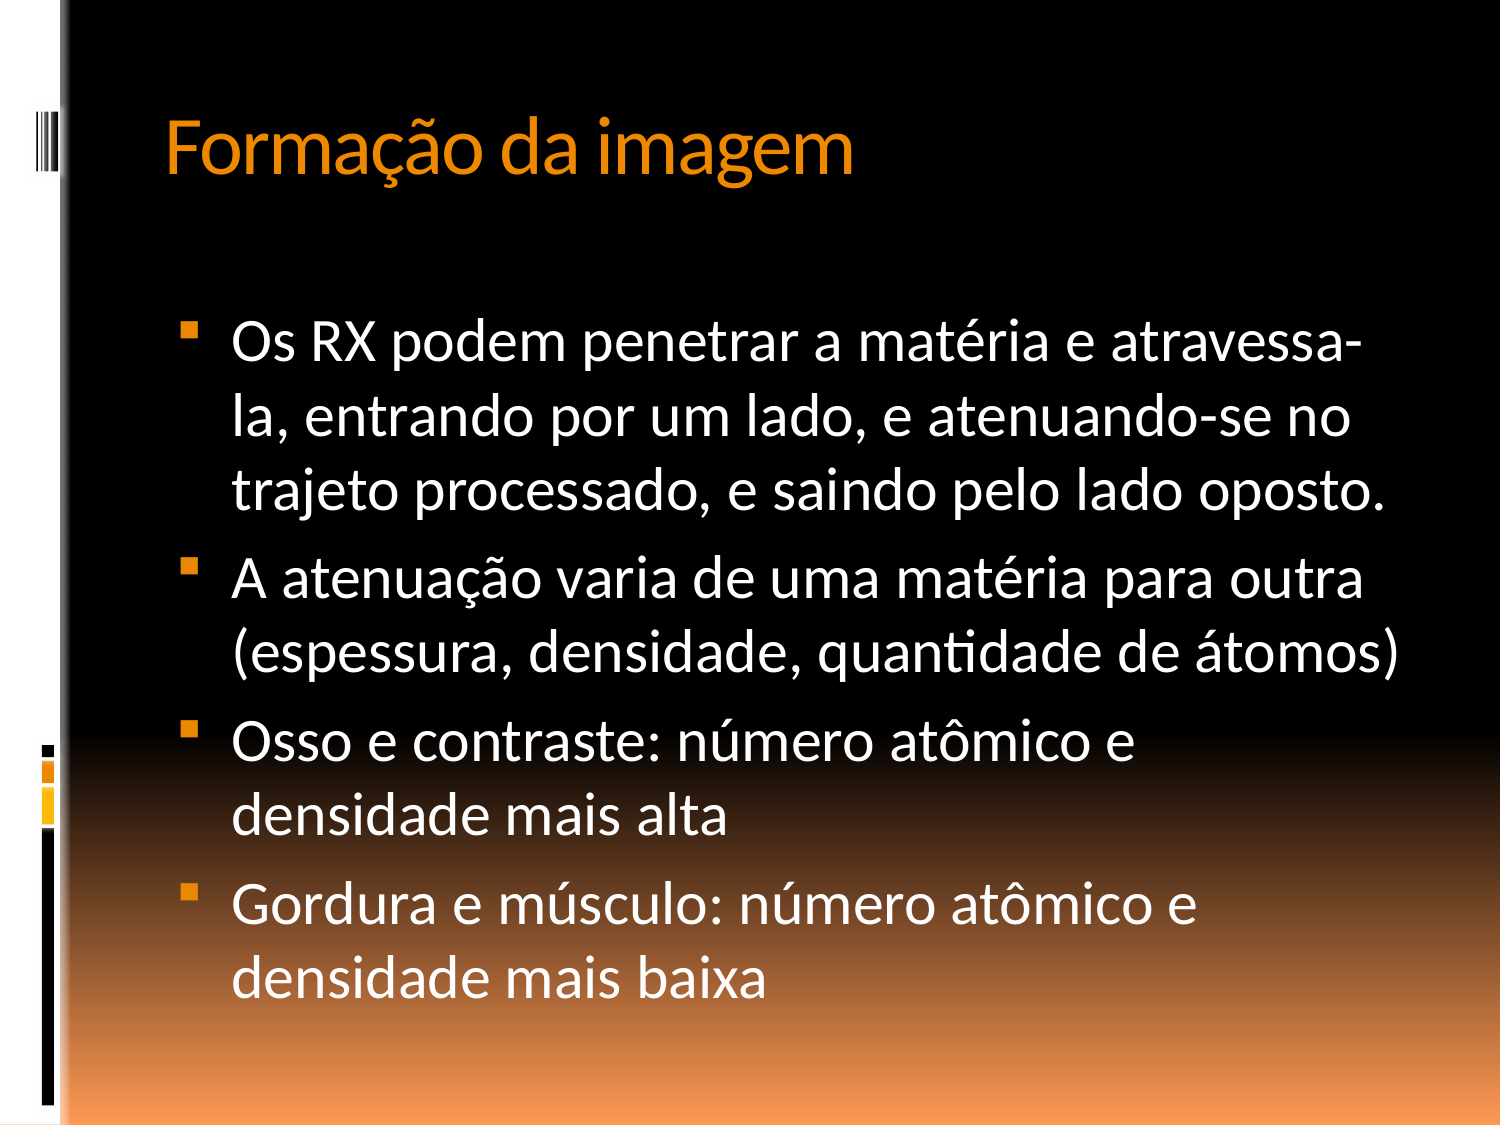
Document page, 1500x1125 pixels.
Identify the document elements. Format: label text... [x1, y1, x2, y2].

list Os RX podem penetrar a matéria e atravessa-la, entrando por um lado, e atenuando-se no trajeto processado, e saindo pelo lado oposto. A atenuação varia de uma matéria para outra (espessura, densidade, quantidade de átomos) Osso e contraste: número atômico e densidade mais alta Gordura e músculo: número atômico e densidade mais baixa [150, 292, 1425, 1043]
title Formação da imagem [150, 83, 1425, 234]
